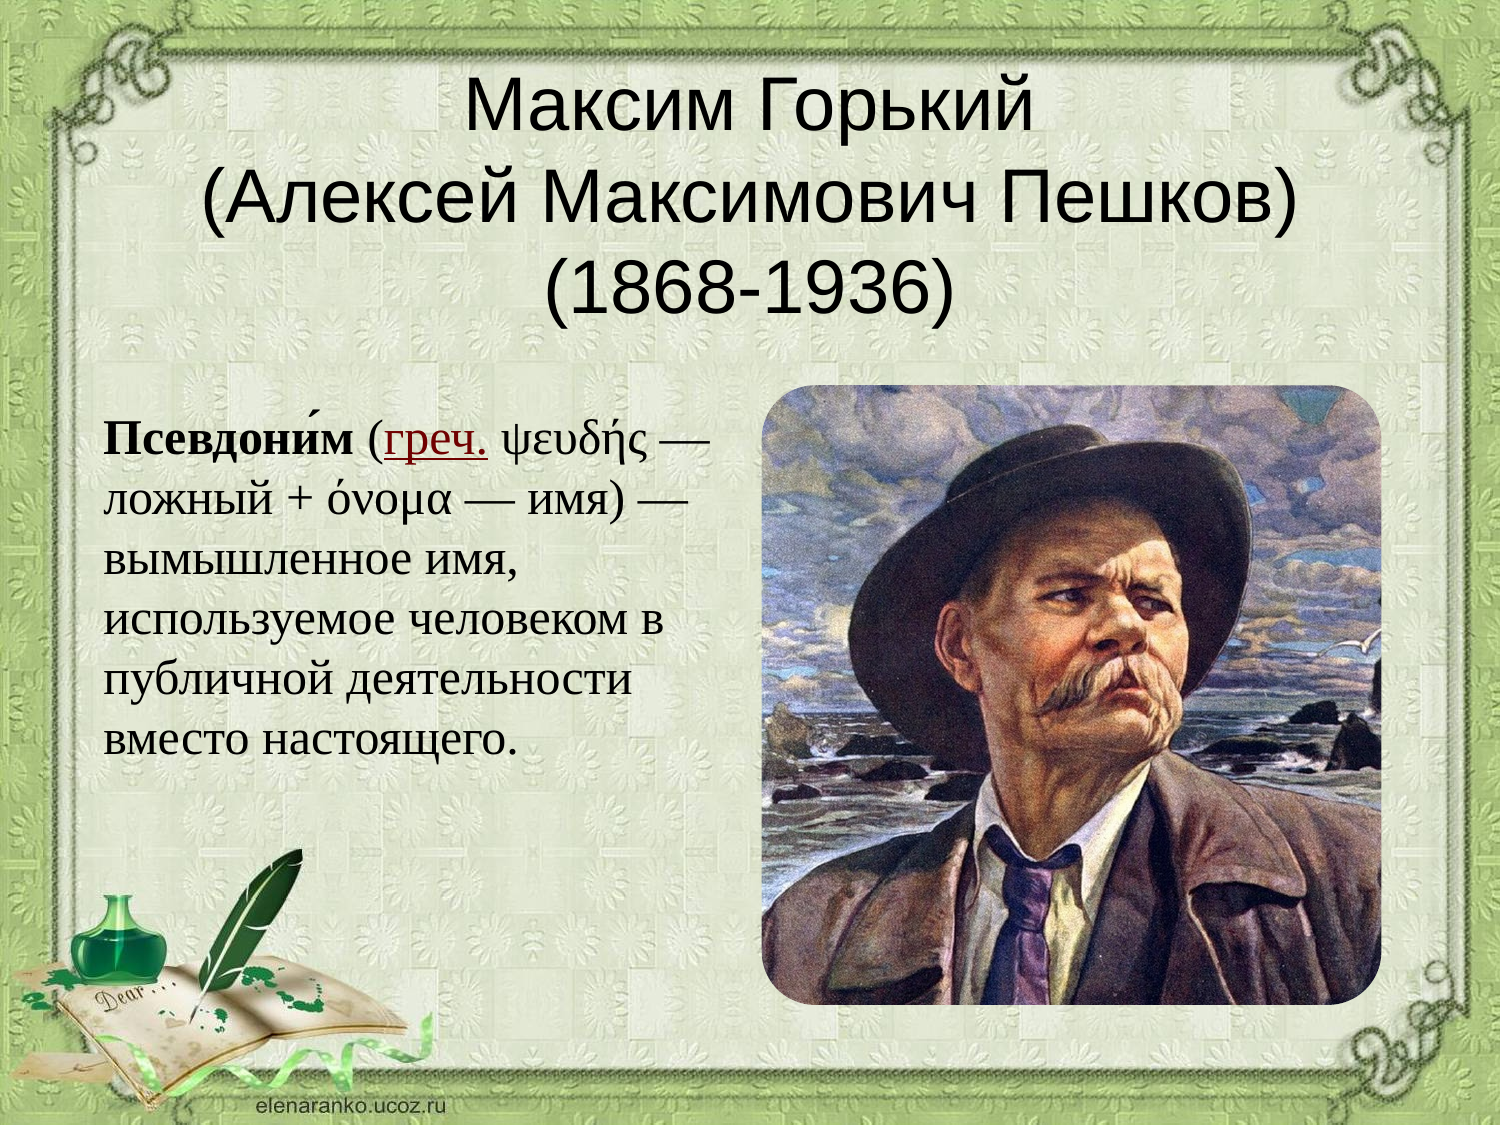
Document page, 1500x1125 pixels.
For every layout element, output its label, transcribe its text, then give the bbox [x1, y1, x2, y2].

picture [0, 0, 1500, 1125]
title Максим Горький (Алексей Максимович Пешков) (1868-1936) [75, 45, 1425, 339]
text_box Псевдони́м (греч. ψευδής — ложный + όνομα — имя) — вымышленное имя, используемое человеком в публичной деятельности вместо настоящего. [88, 397, 750, 772]
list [761, 385, 1382, 1006]
